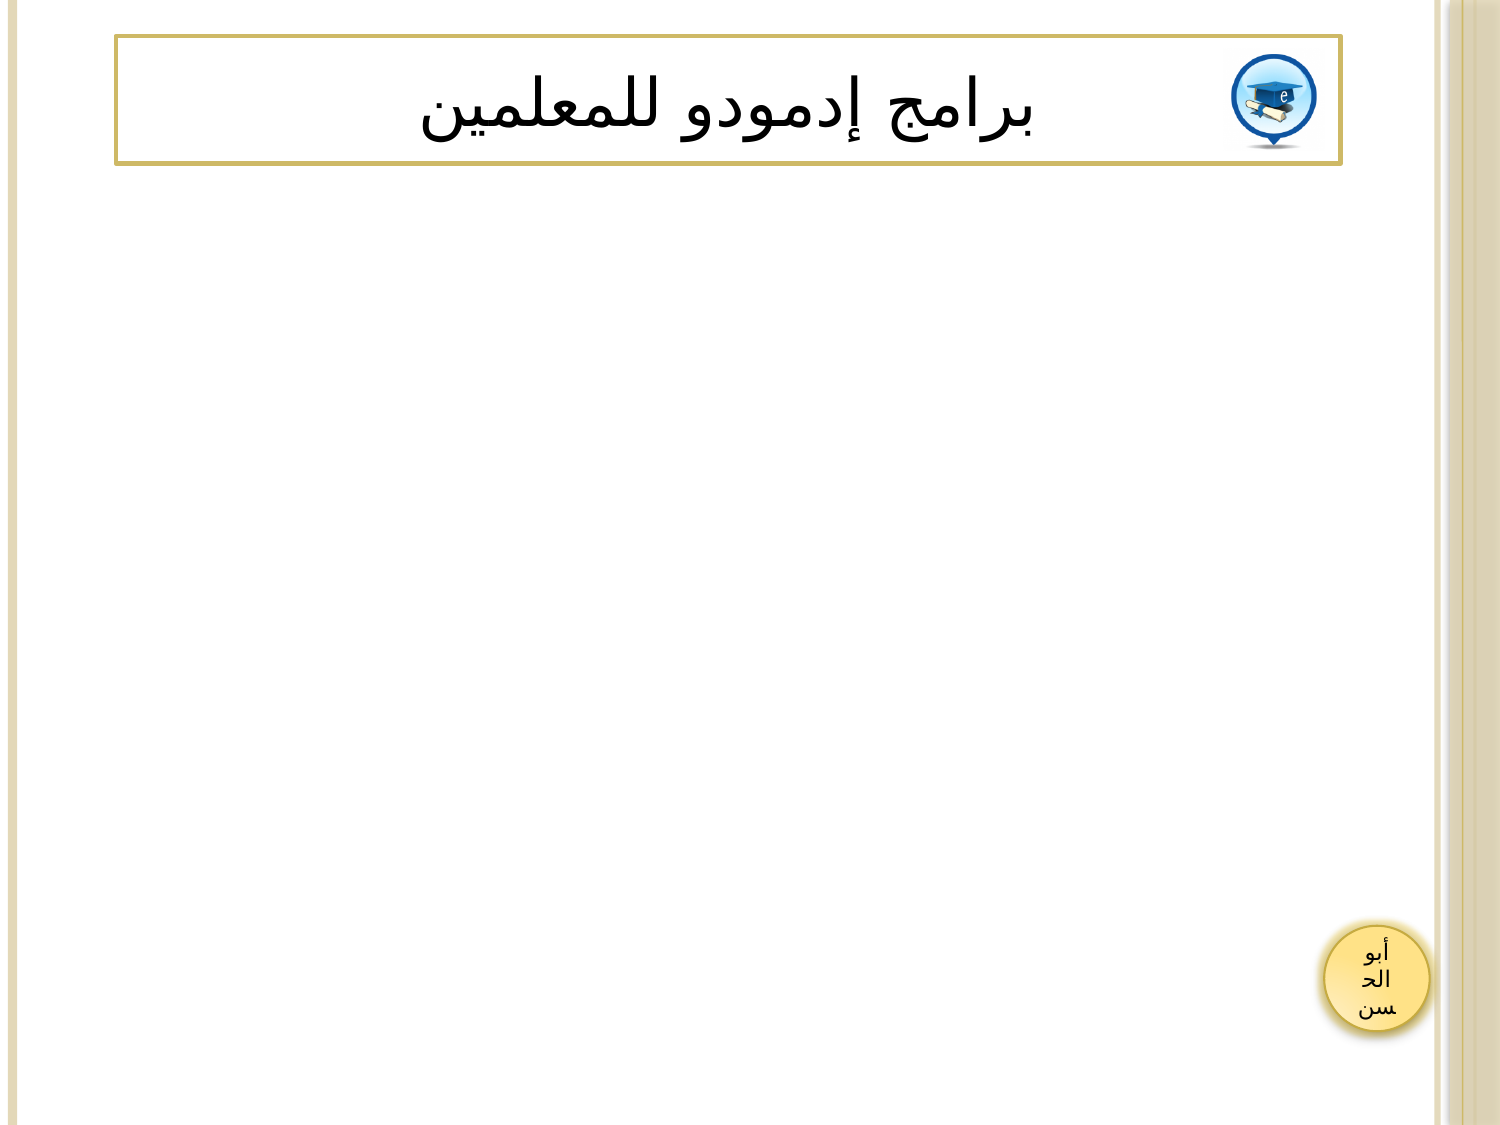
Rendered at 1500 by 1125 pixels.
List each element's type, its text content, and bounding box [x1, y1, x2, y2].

title برامج إدمودو للمعلمين [114, 34, 1343, 166]
text_box أبو الحسن [1324, 925, 1430, 1032]
picture [1222, 48, 1325, 152]
